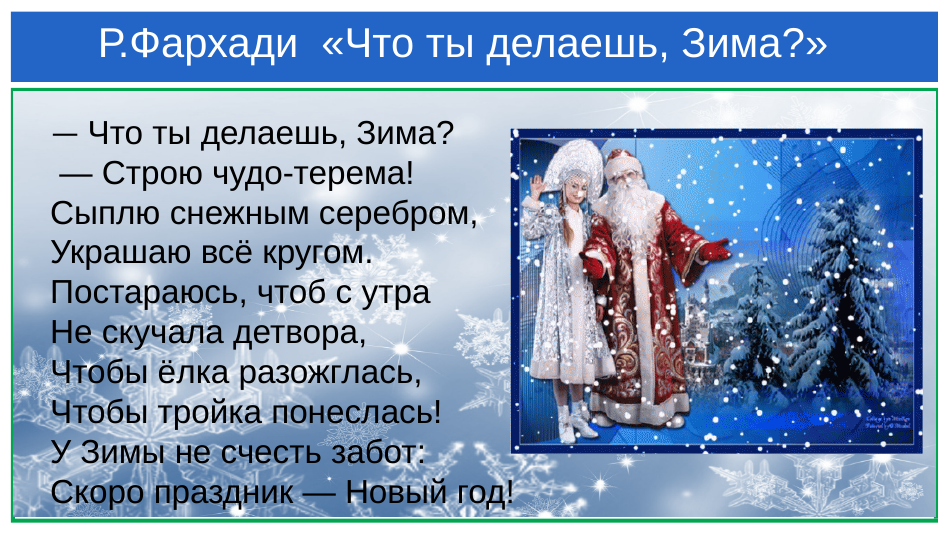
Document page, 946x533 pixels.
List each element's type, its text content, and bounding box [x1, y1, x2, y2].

picture [13, 90, 936, 517]
list Р.Фархади «Что ты делаешь, Зима?» [97, 16, 923, 89]
